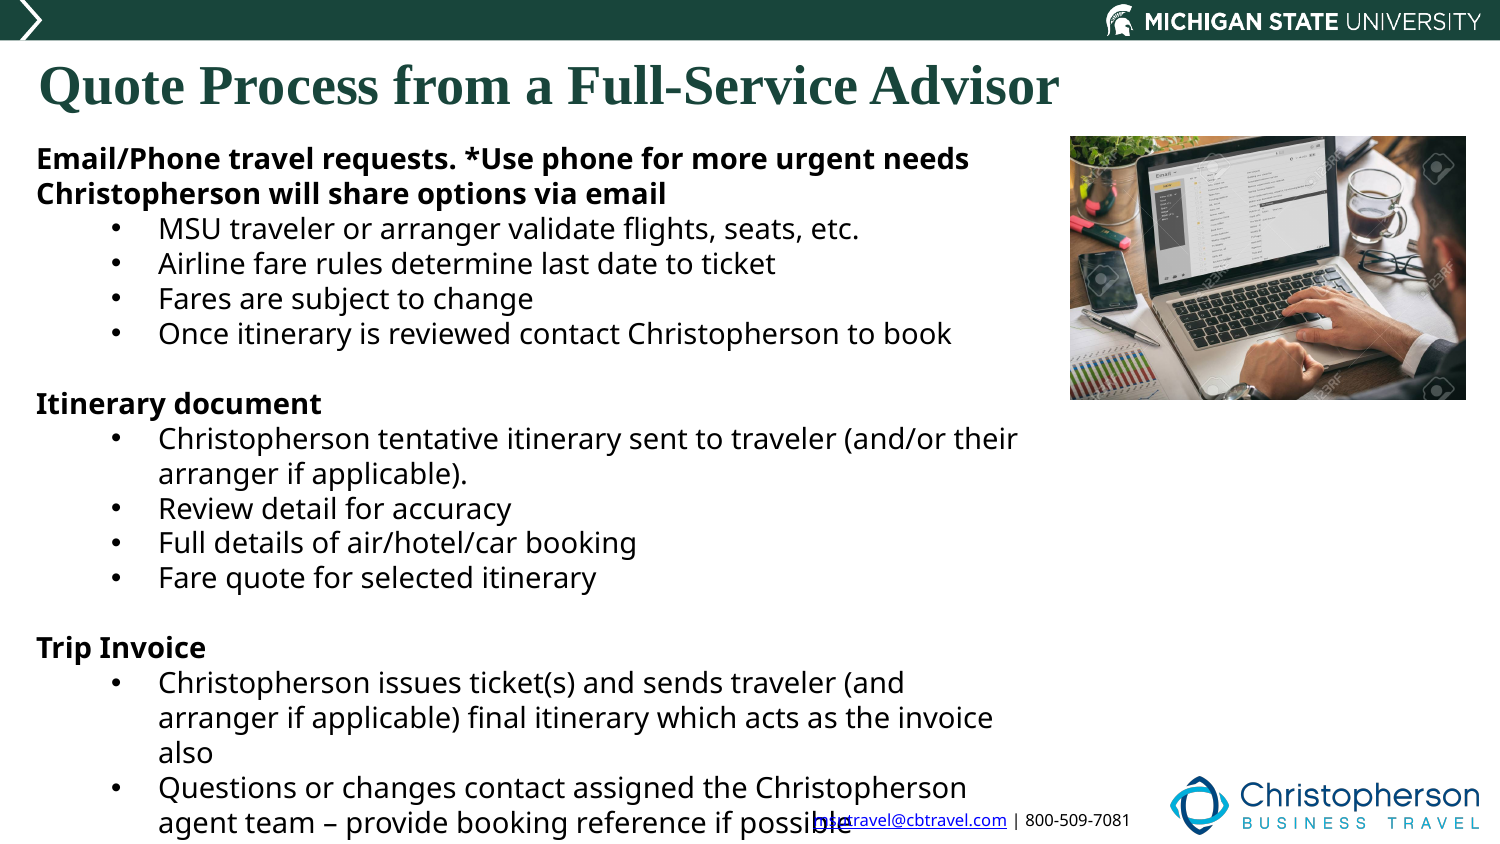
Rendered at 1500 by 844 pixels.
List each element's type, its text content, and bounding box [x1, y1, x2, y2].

picture [1069, 136, 1466, 401]
text_box msutravel@cbtravel.com | 800-509-7081 [453, 802, 1147, 841]
text_box Quote Process from a Full-Service Advisor [23, 40, 1393, 123]
picture [1170, 775, 1479, 836]
text_box Email/Phone travel requests. *Use phone for more urgent needs Christopherson will share options via email MSU traveler or arranger validate flights, seats, etc. Airline fare rules determine last date to ticket Fares are subject to change Once itinerary is reviewed contact Christopherson to book Itinerary document Christopherson tentative itinerary sent to traveler (and/or their arranger if applicable). Review detail for accuracy Full details of air/hotel/car booking Fare quote for selected itinerary Trip Invoice Christopherson issues ticket(s) and sends traveler (and arranger if applicable) final itinerary which acts as the invoice also Questions or changes contact assigned the Christopherson agent team – provide booking reference if possible [21, 92, 1046, 844]
